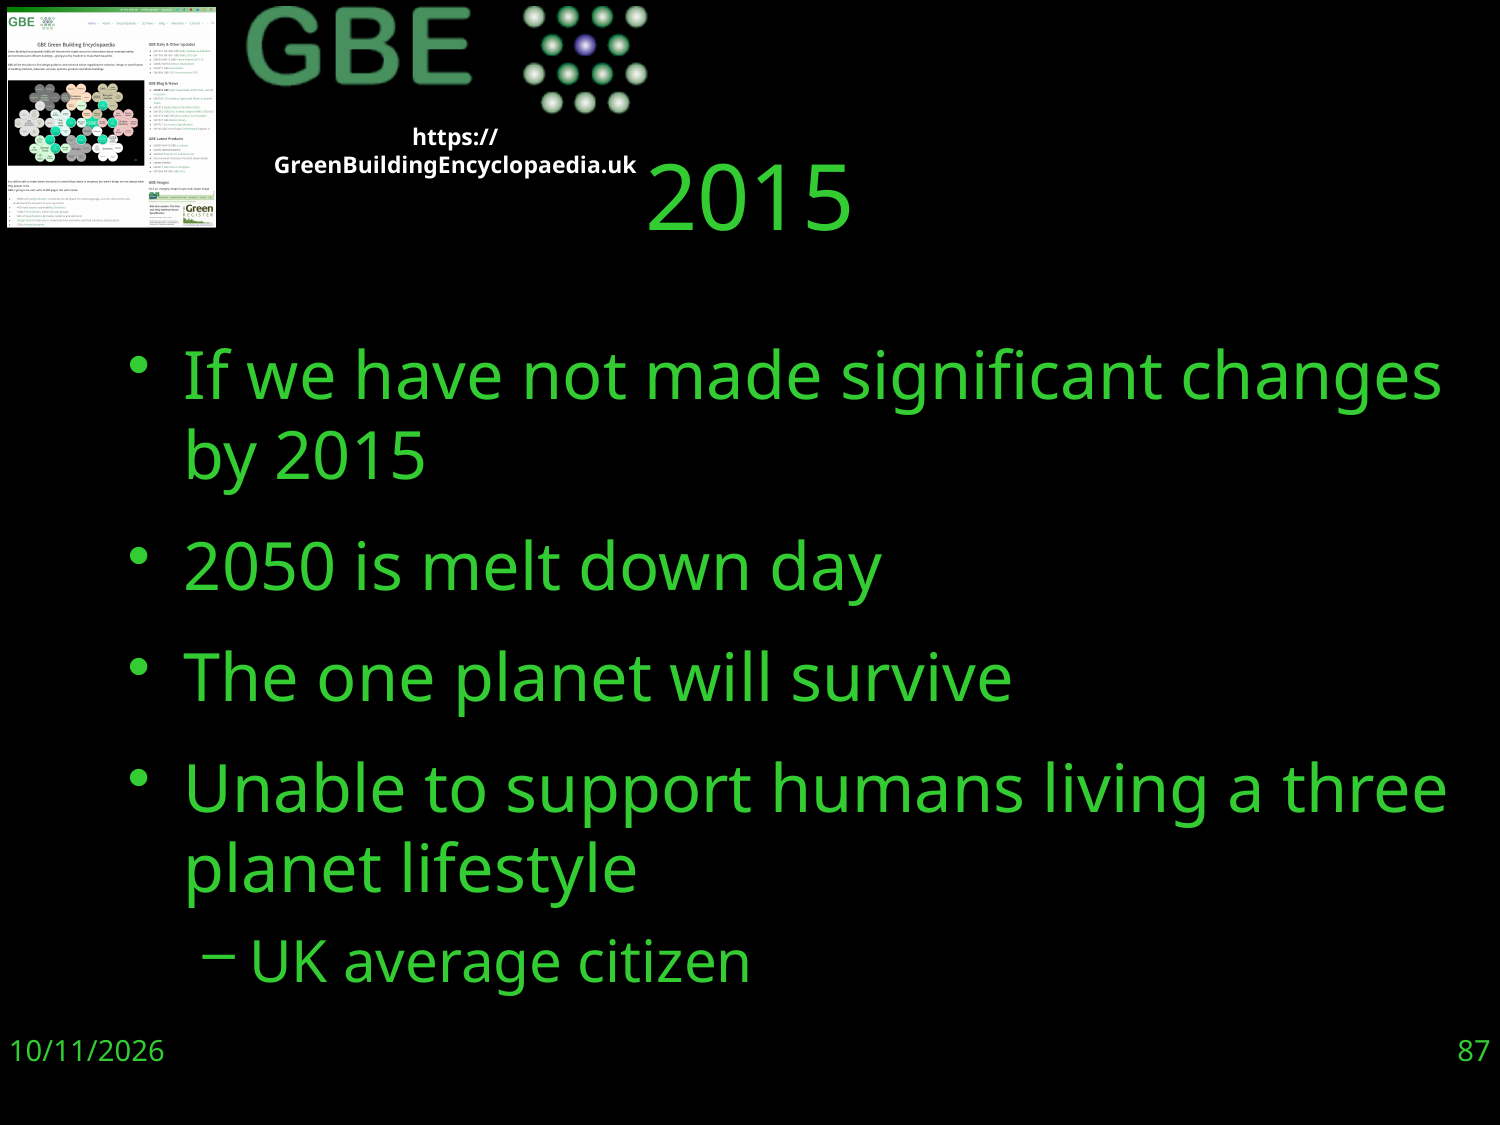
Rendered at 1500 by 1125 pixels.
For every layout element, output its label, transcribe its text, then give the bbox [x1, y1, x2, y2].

picture [7, 7, 216, 99]
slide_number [0, 1024, 307, 1101]
list If we have not made significant changes by 2015 2050 is melt down day The one planet will survive Unable to support humans living a three planet lifestyle UK average citizen [112, 324, 1500, 1125]
slide_number 87 [1193, 1024, 1500, 1101]
picture [242, 6, 661, 99]
title 2015 [0, 99, 1500, 288]
